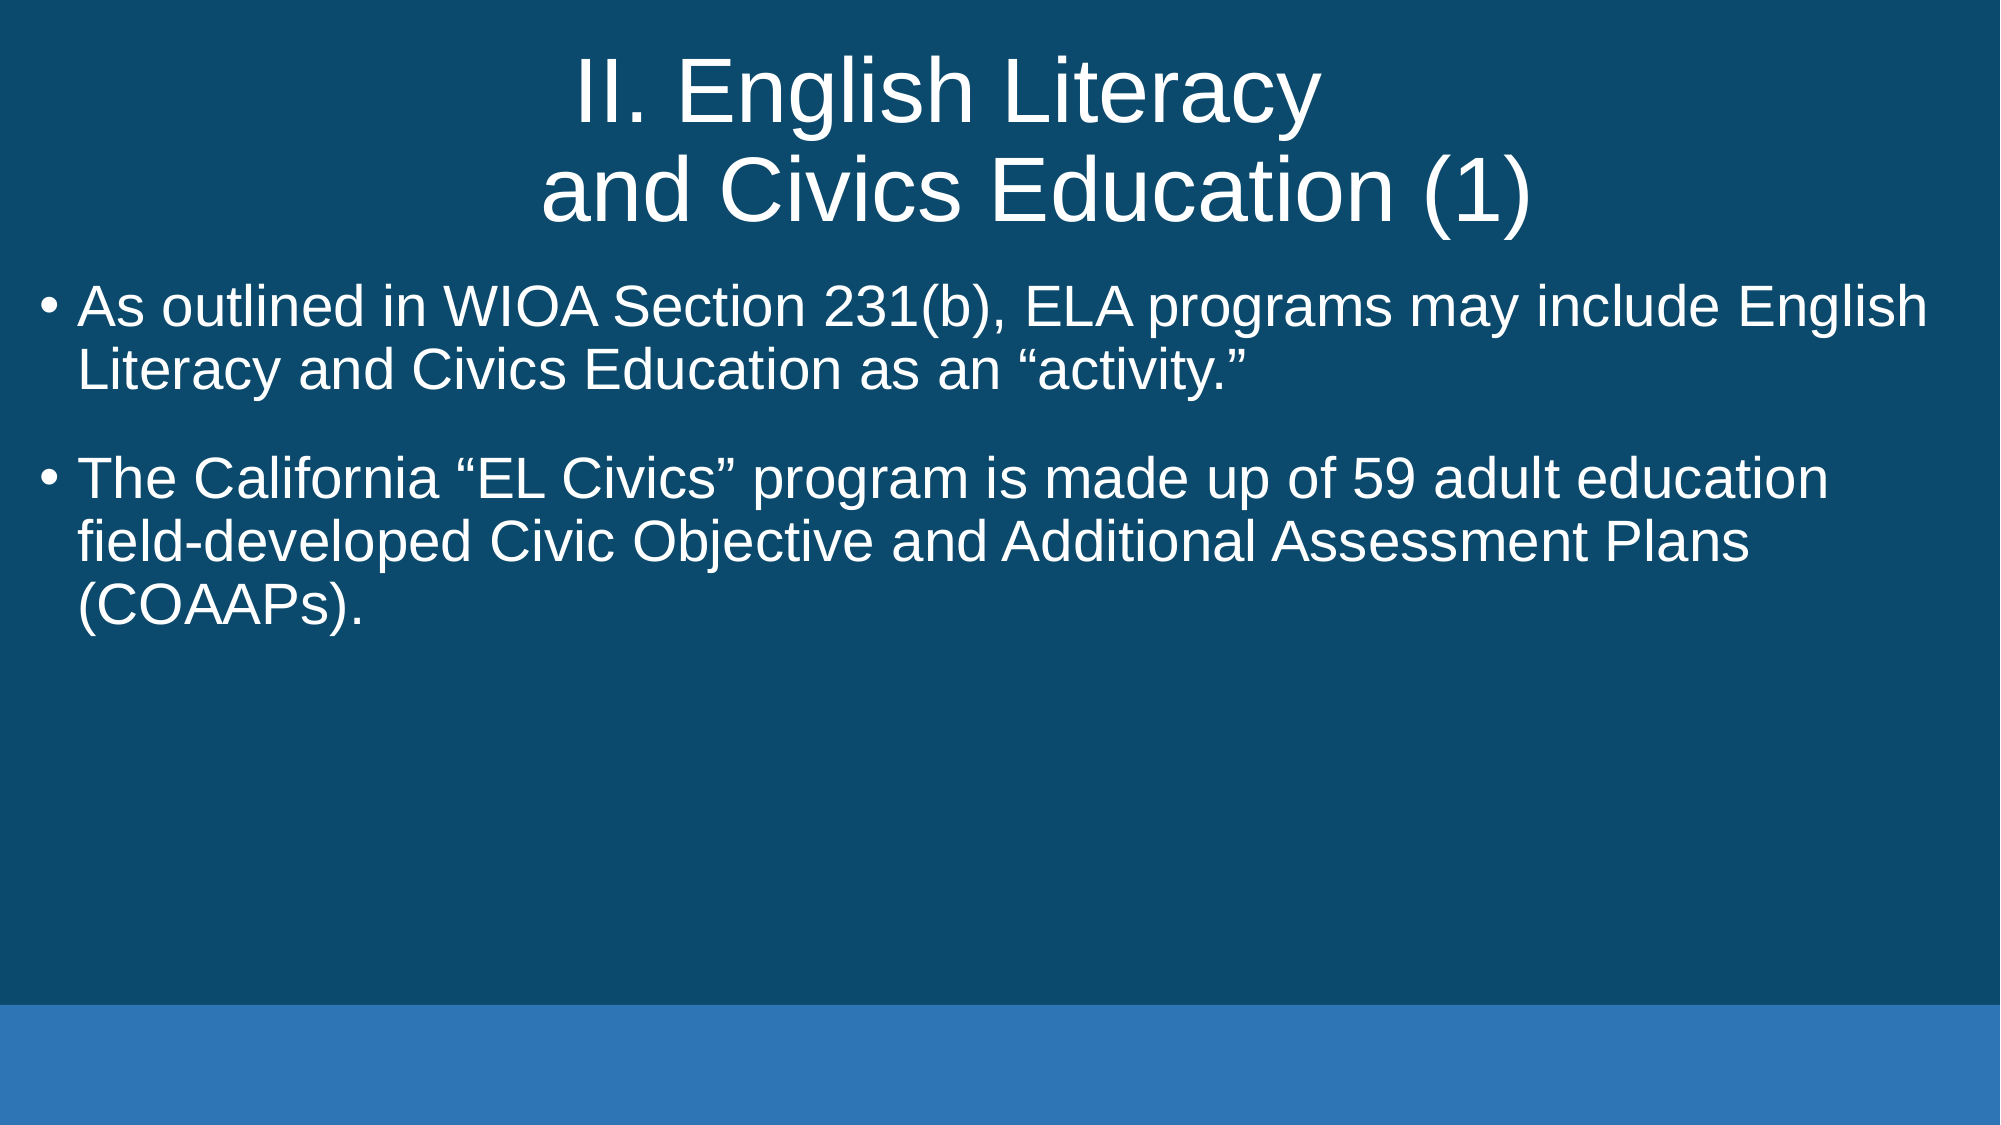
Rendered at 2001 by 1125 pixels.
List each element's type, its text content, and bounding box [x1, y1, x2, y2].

title II. English Literacy and Civics Education (1) [24, 33, 1975, 251]
list As outlined in WIOA Section 231(b), ELA programs may include English Literacy and Civics Education as an “activity.” The California “EL Civics” program is made up of 59 adult education field-developed Civic Objective and Additional Assessment Plans (COAAPs). [24, 268, 1975, 1092]
